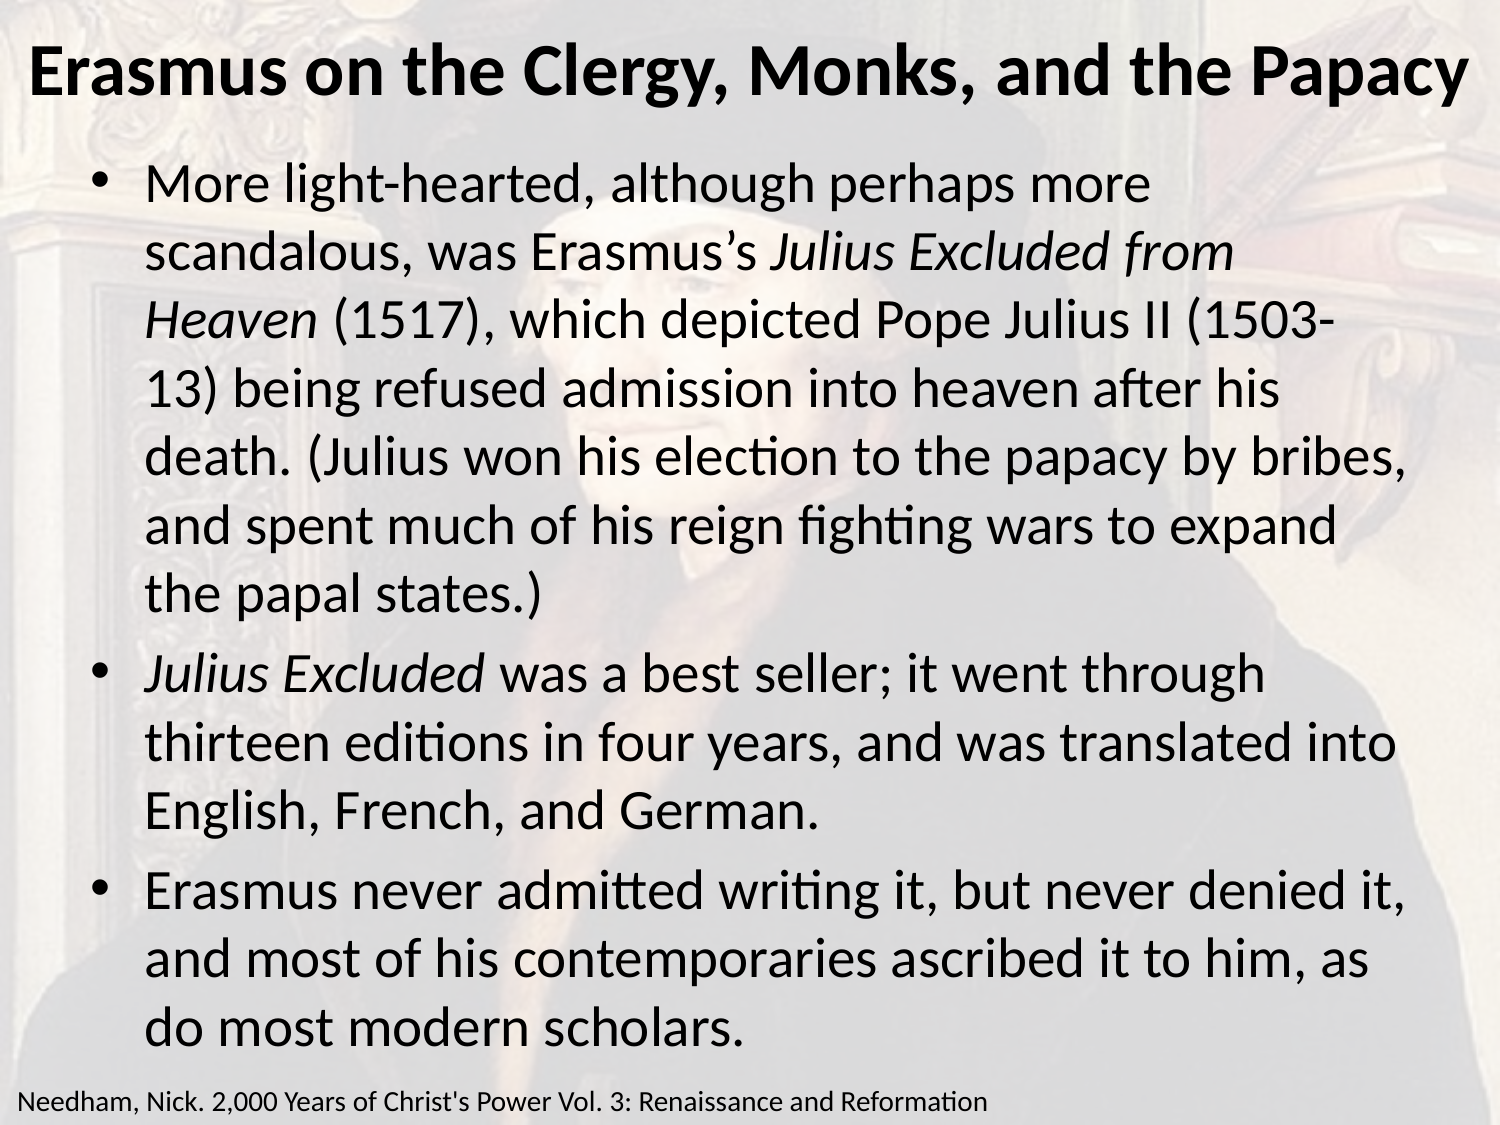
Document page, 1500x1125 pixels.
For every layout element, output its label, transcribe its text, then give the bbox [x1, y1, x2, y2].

text_box Needham, Nick. 2,000 Years of Christ's Power Vol. 3: Renaissance and Reformation [2, 1074, 1500, 1125]
list More light-hearted, although perhaps more scandalous, was Erasmus’s Julius Excluded from Heaven (1517), which depicted Pope Julius II (1503-13) being refused admission into heaven after his death. (Julius won his election to the papacy by bribes, and spent much of his reign fighting wars to expand the papal states.) Julius Excluded was a best seller; it went through thirteen editions in four years, and was translated into English, French, and German. Erasmus never admitted writing it, but never denied it, and most of his contemporaries ascribed it to him, as do most modern scholars. [75, 137, 1425, 1070]
title Erasmus on the Clergy, Monks, and the Papacy [0, 4, 1500, 125]
